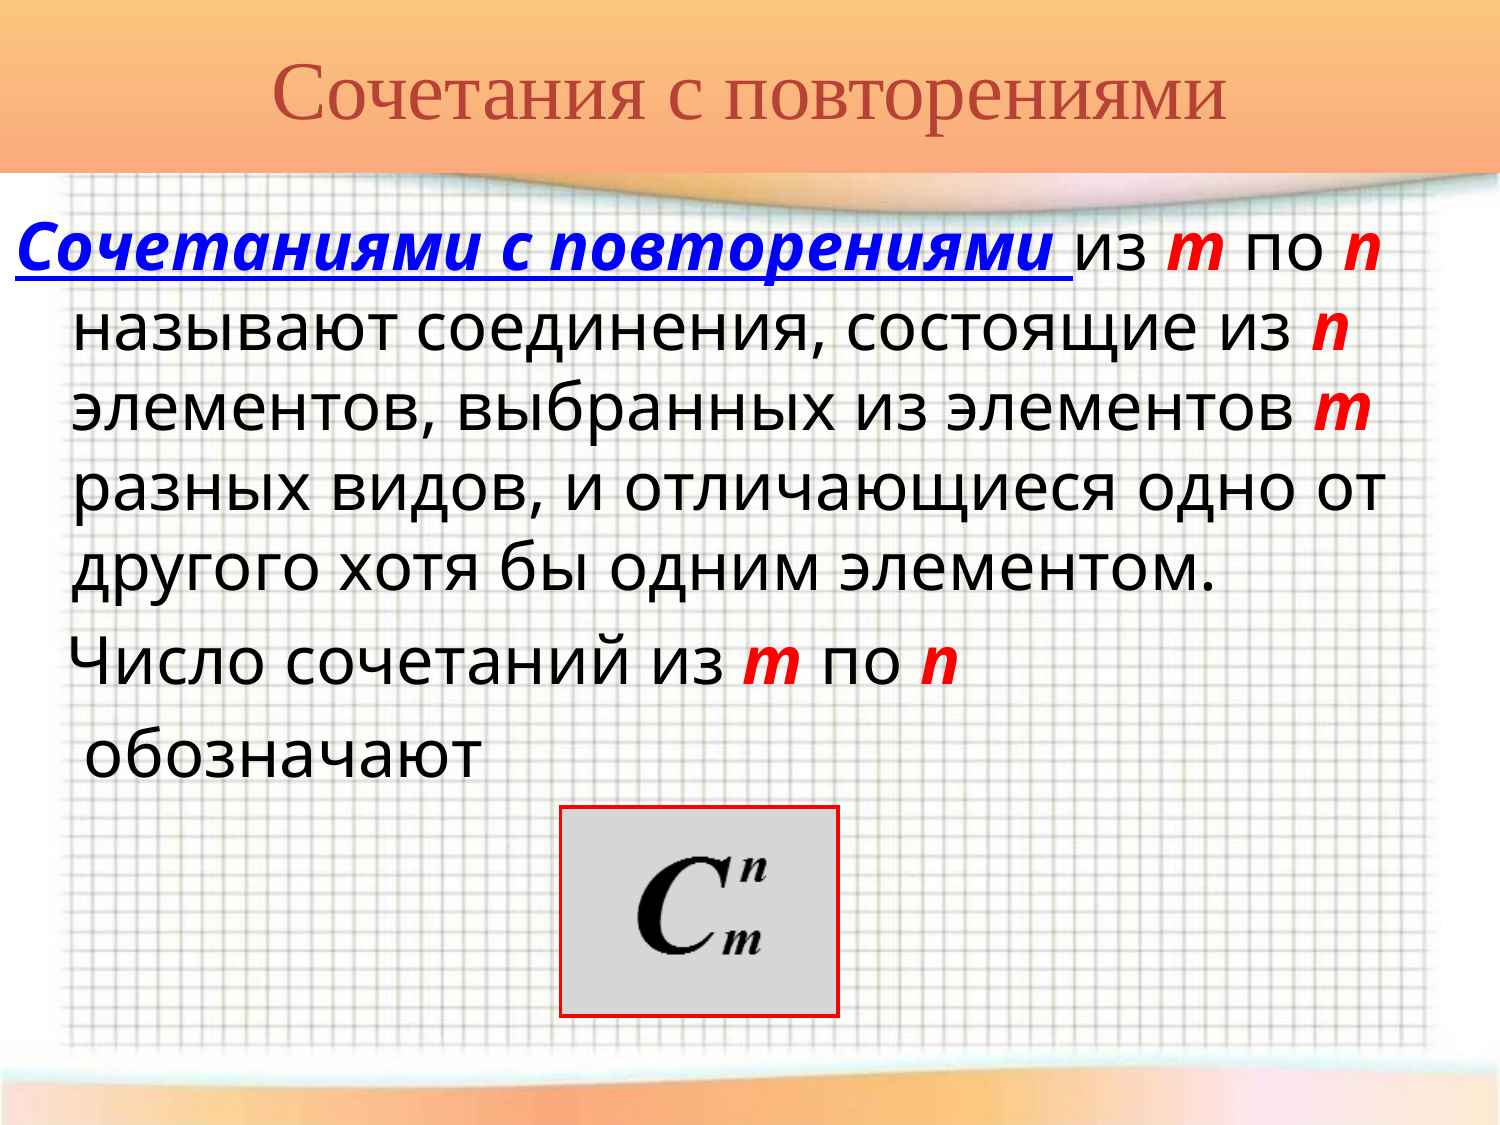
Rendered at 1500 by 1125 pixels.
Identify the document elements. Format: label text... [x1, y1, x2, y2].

title Сочетания с повторениями [0, 0, 1500, 173]
list Сочетаниями с повторениями из m по n называют соединения, состоящие из n элементов, выбранных из элементов m разных видов, и отличающиеся одно от другого хотя бы одним элементом. Число сочетаний из m по n обозначают [0, 196, 1459, 917]
picture [562, 808, 837, 1015]
picture [0, 173, 1500, 1125]
